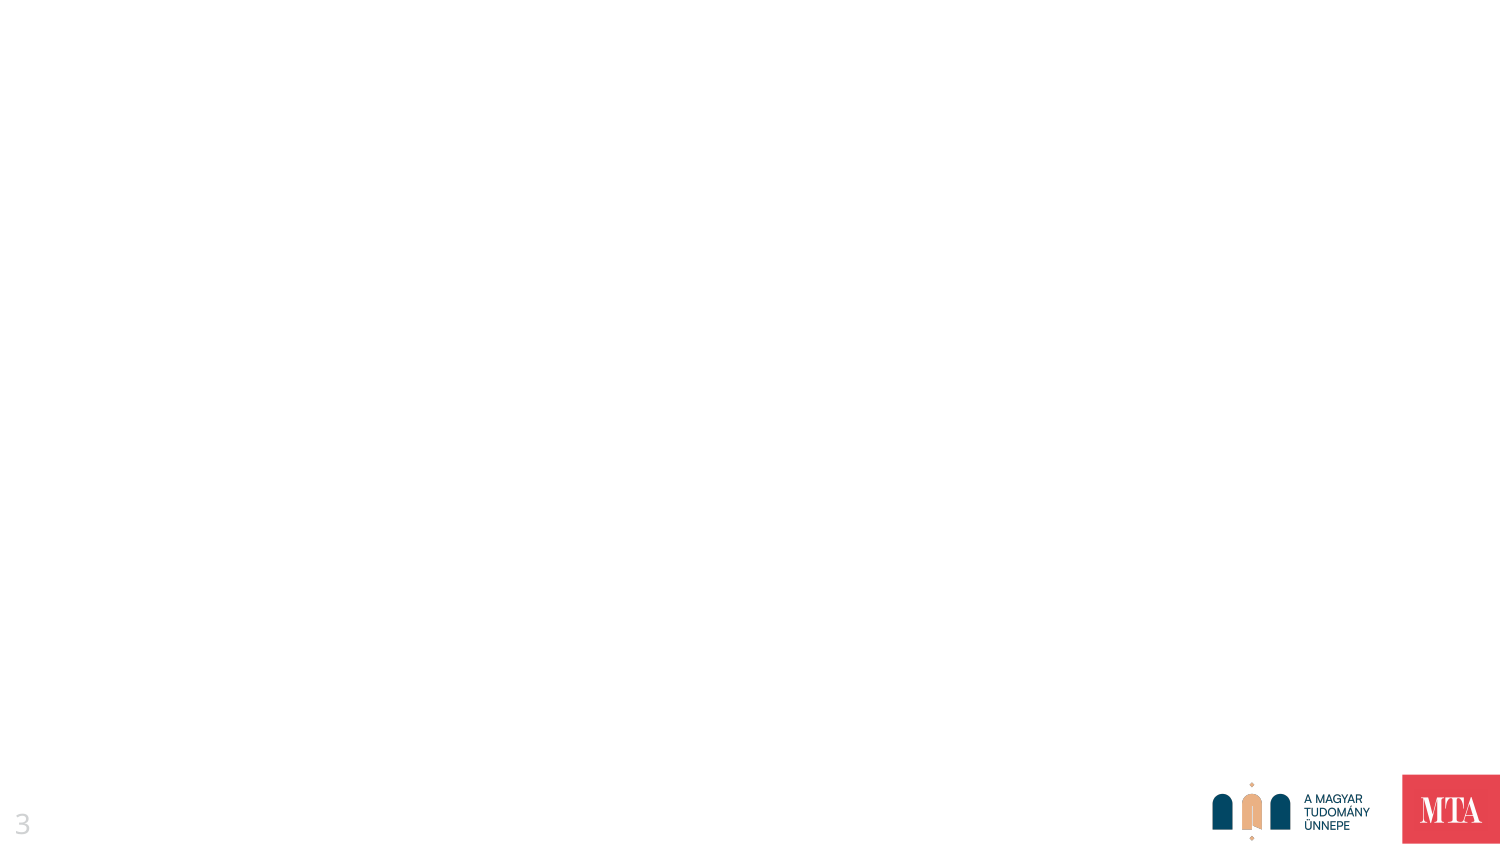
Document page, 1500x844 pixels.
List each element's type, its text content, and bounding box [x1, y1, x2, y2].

picture [1192, 762, 1397, 844]
picture [1414, 789, 1488, 831]
slide_number 3 [0, 798, 65, 844]
